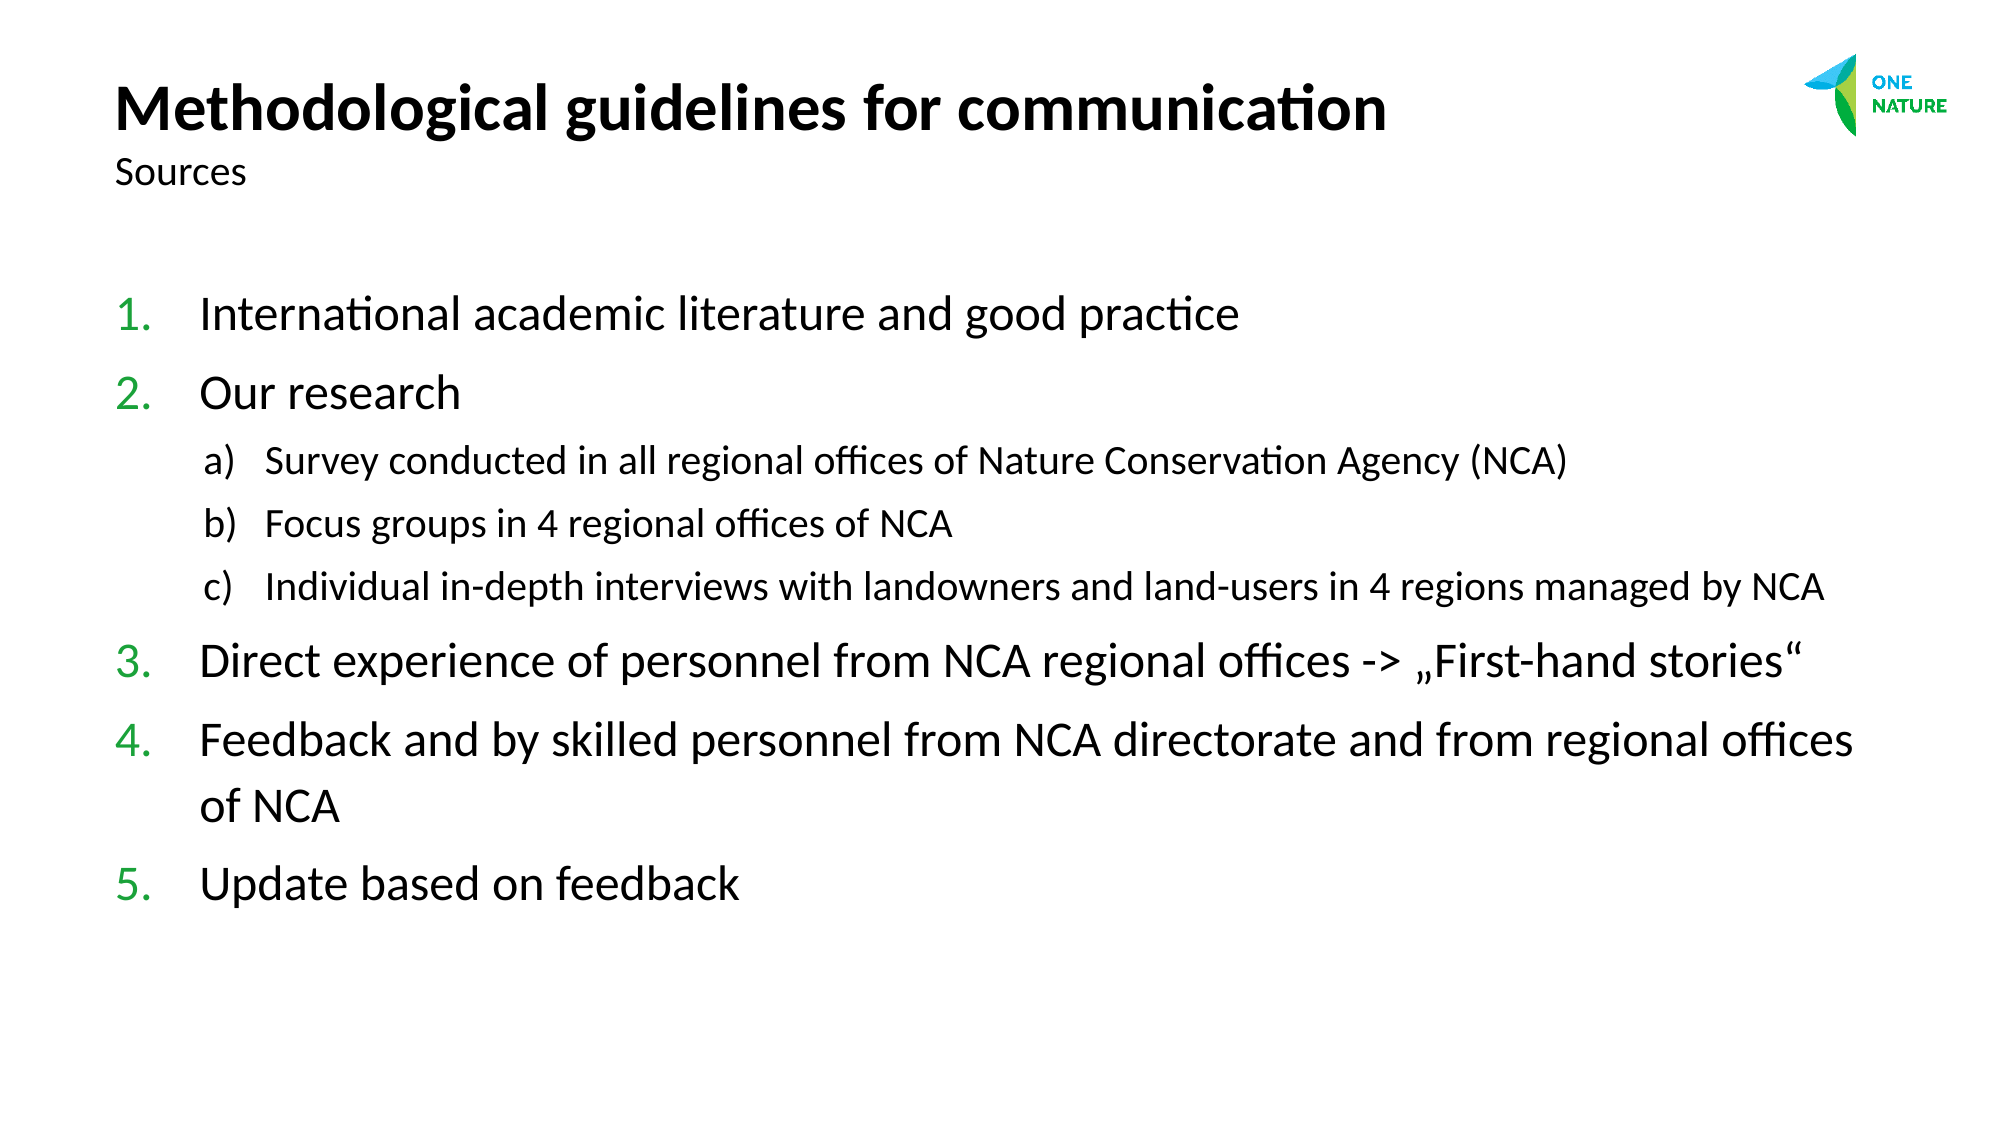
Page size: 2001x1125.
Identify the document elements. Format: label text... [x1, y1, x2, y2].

title Methodological guidelines for communication Sources [99, 56, 1792, 244]
picture [1803, 53, 1947, 137]
list International academic literature and good practice Our research Survey conducted in all regional offices of Nature Conservation Agency (NCA) Focus groups in 4 regional offices of NCA Individual in-depth interviews with landowners and land-users in 4 regions managed by NCA Direct experience of personnel from NCA regional offices -> „First-hand stories“ Feedback and by skilled personnel from NCA directorate and from regional offices of NCA Update based on feedback [99, 267, 1875, 1005]
